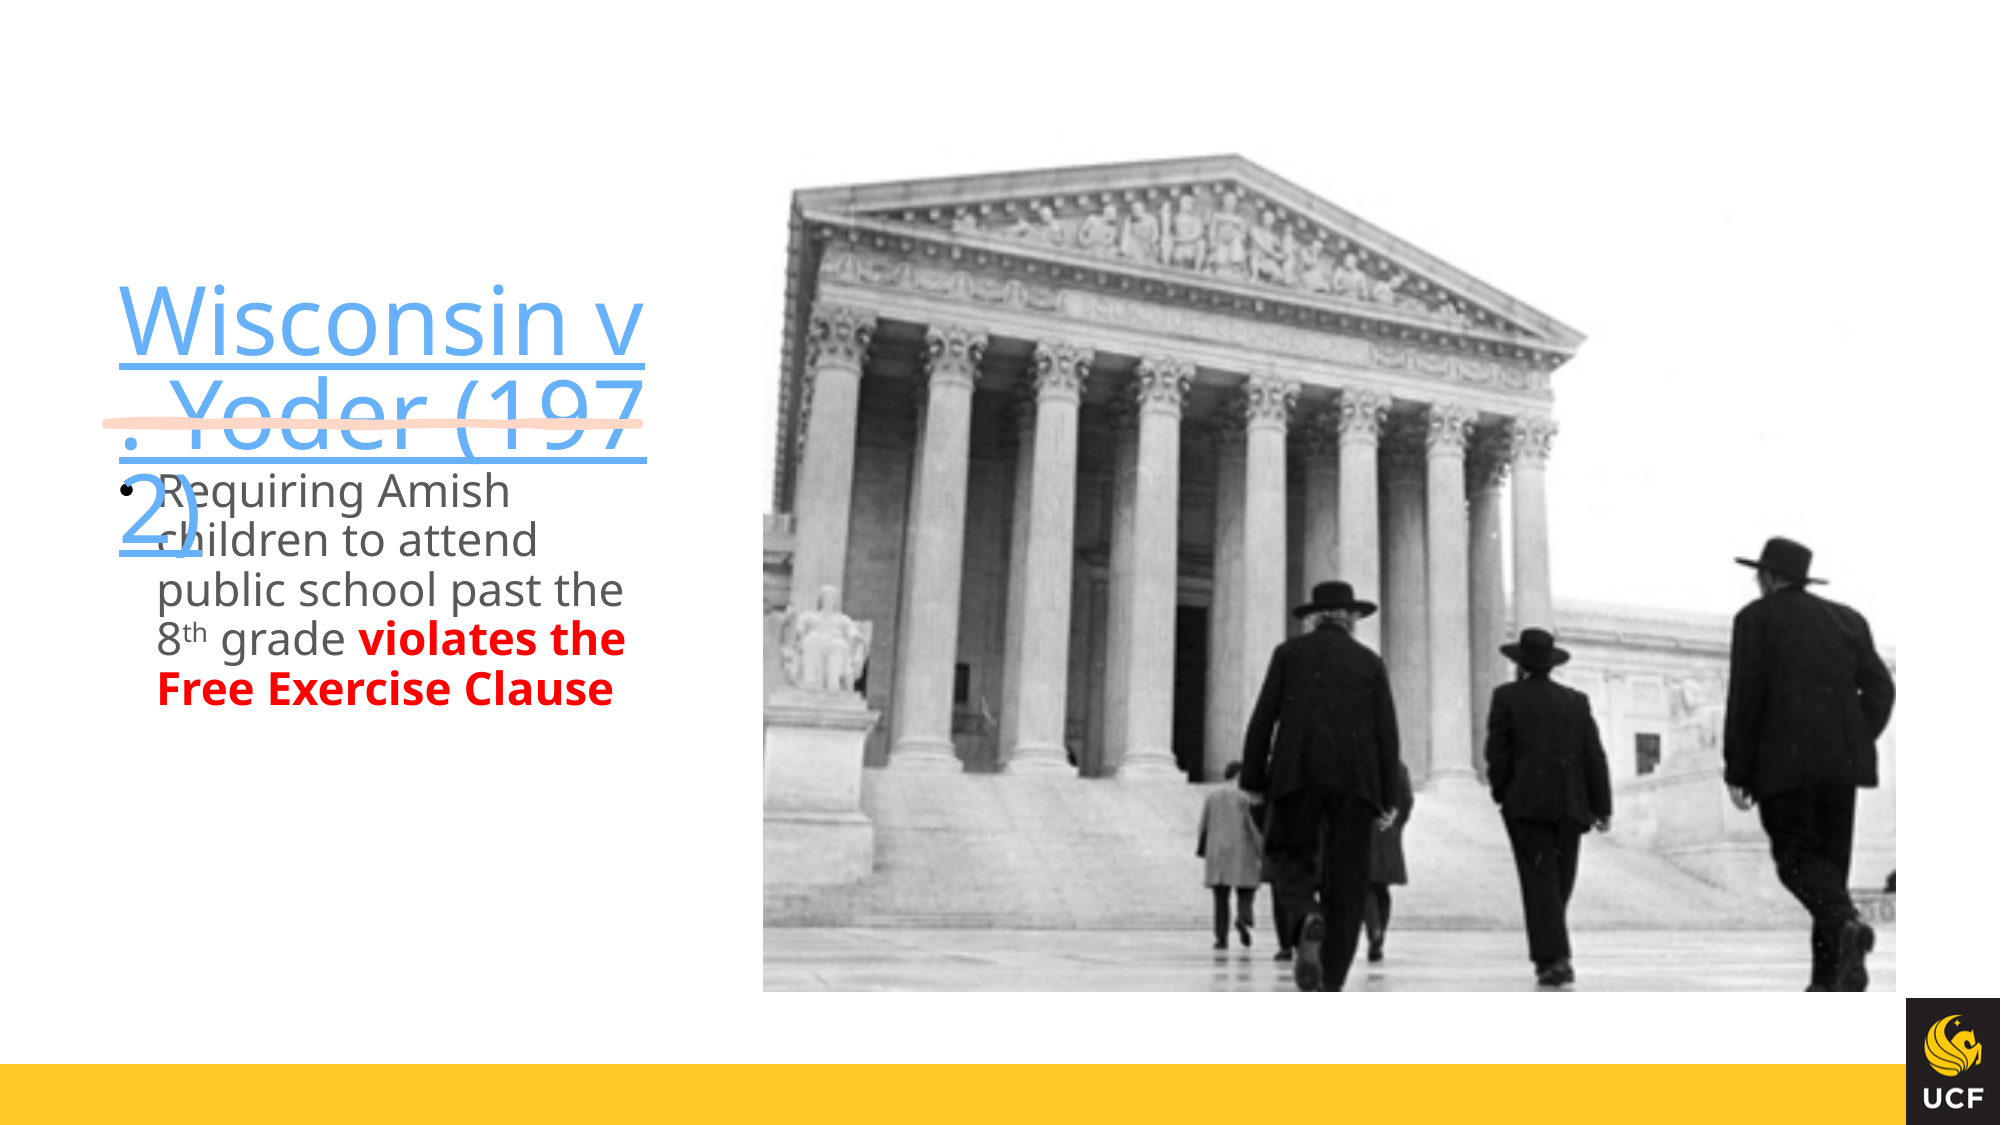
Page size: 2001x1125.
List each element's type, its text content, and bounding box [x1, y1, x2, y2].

title Wisconsin v. Yoder (1972) [103, 104, 666, 387]
text_box [0, 0, 2000, 1064]
picture [0, 998, 2000, 1125]
list Requiring Amish children to attend public school past the 8th grade violates the Free Exercise Clause [103, 460, 666, 1020]
picture [763, 133, 1896, 992]
text_box [105, 419, 640, 428]
